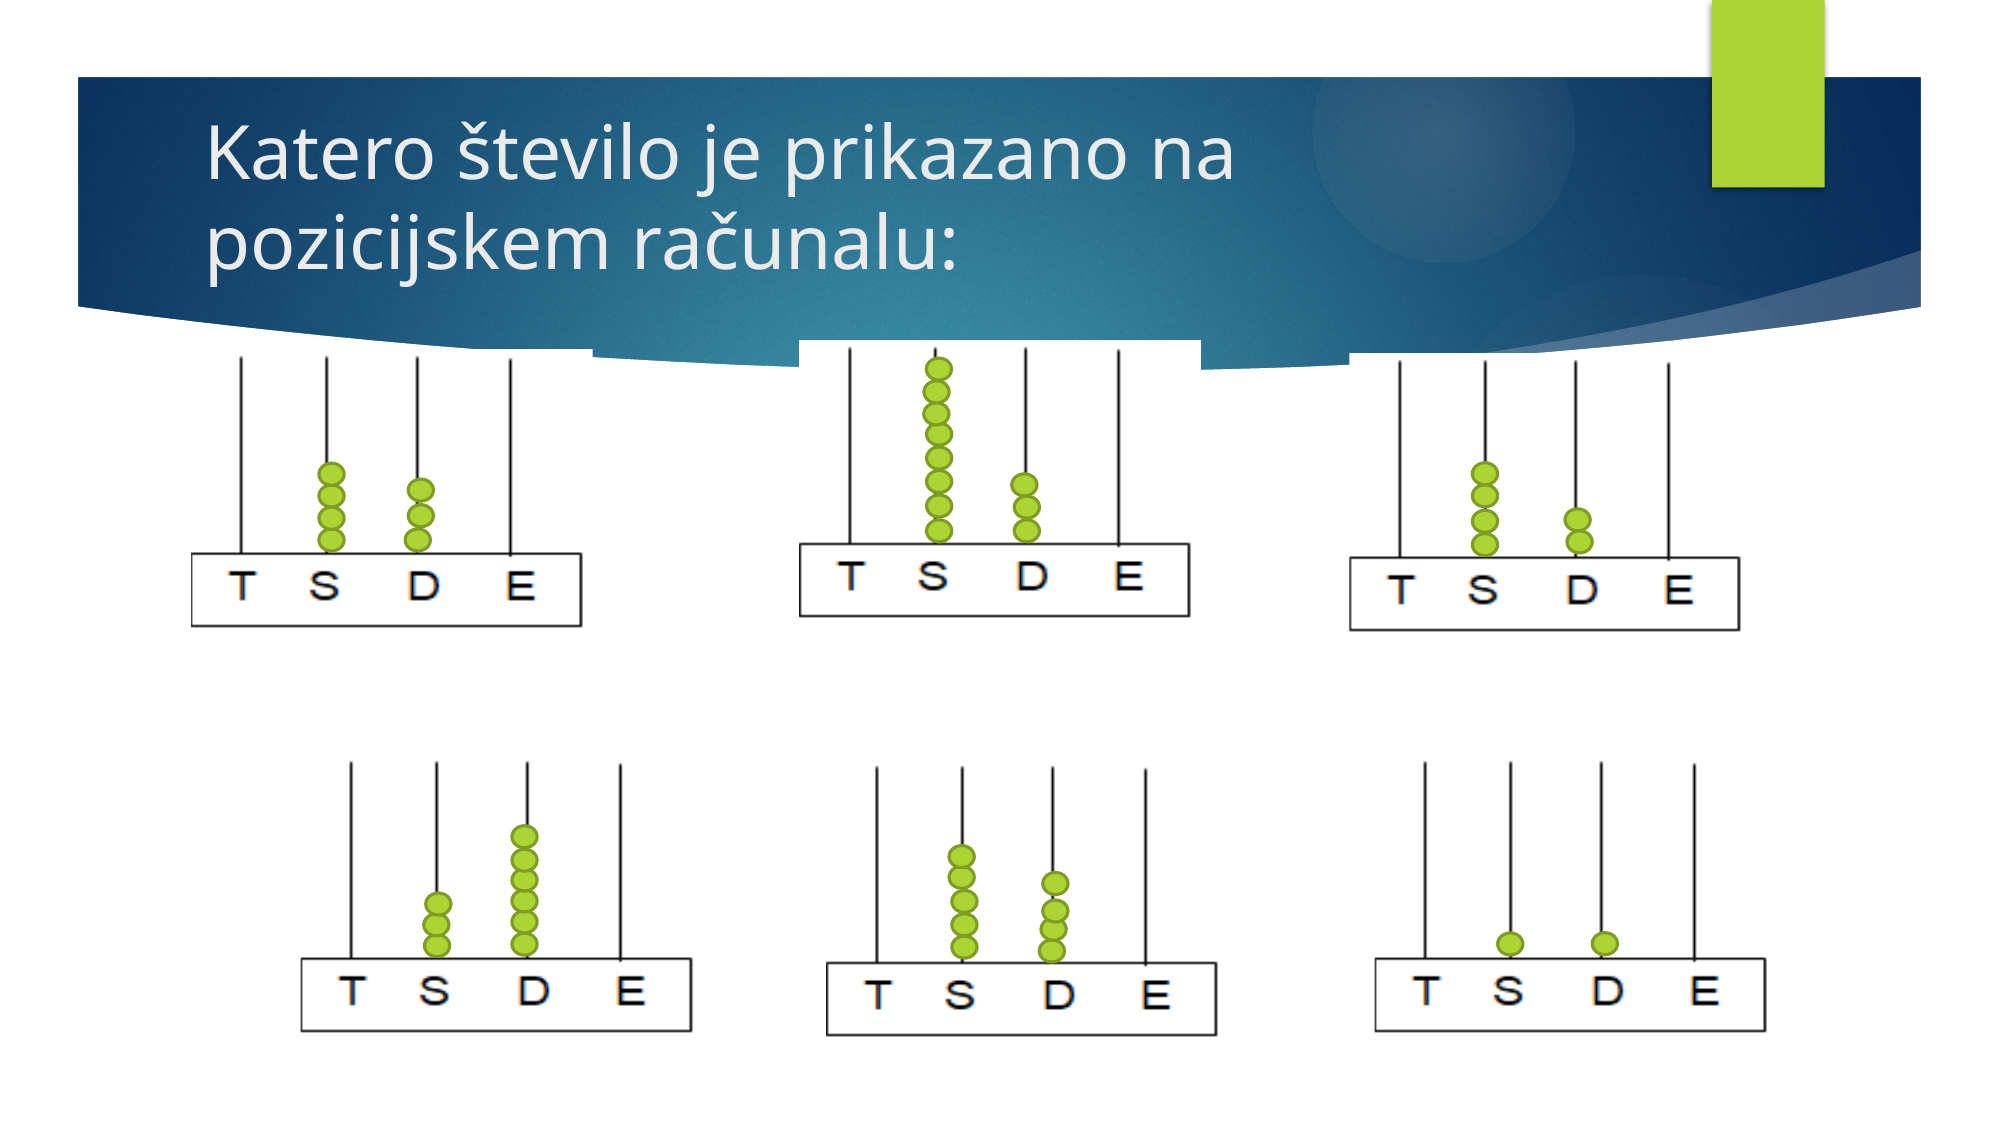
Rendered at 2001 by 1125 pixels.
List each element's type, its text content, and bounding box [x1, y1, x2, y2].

picture [1374, 754, 1777, 1045]
picture [300, 754, 703, 1045]
picture [825, 759, 1228, 1050]
picture [1349, 353, 1752, 644]
picture [798, 339, 1202, 631]
picture [190, 349, 593, 640]
title Katero število je prikazano na pozicijskem računalu: [189, 136, 1627, 253]
